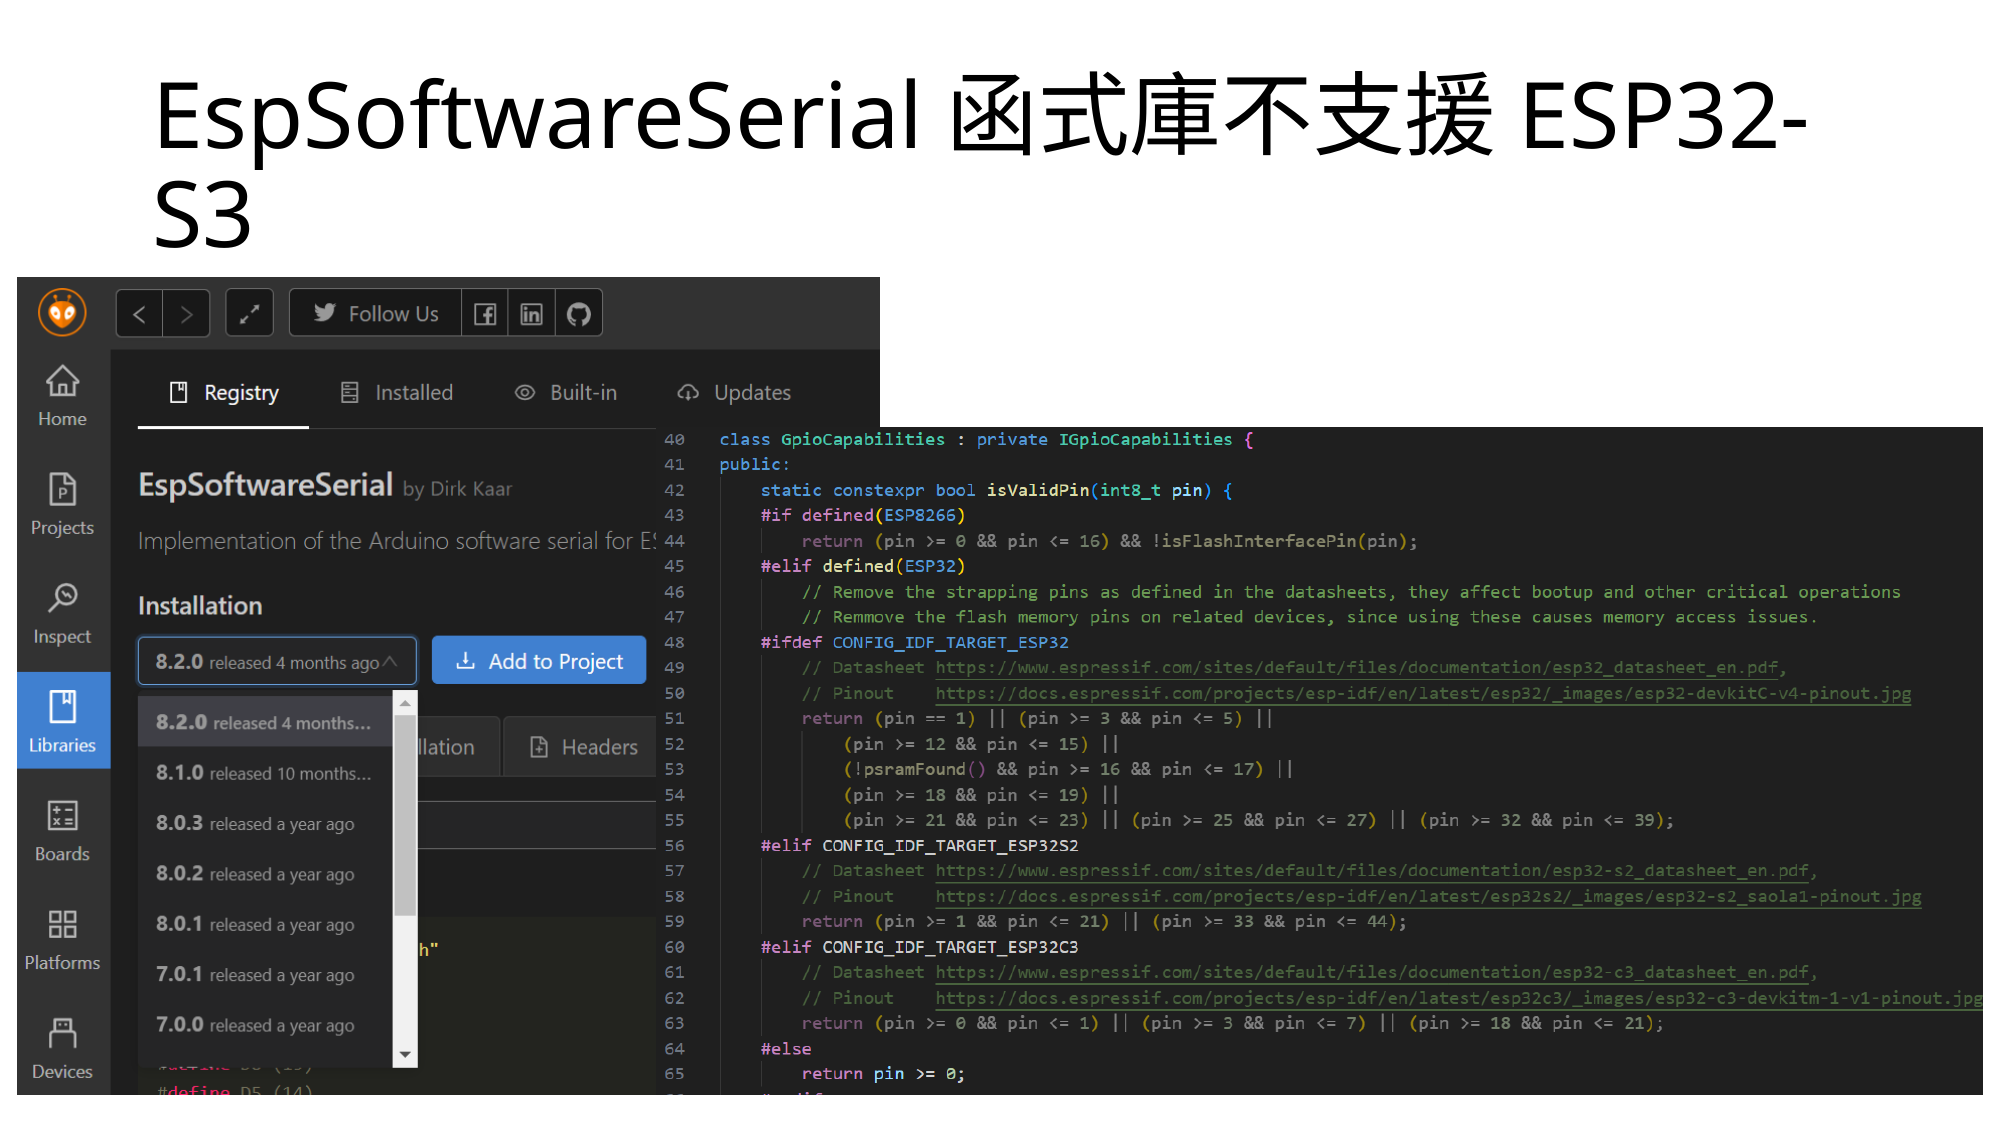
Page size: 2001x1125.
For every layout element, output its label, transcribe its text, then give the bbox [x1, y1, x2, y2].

picture [17, 277, 1983, 1095]
title EspSoftwareSerial函式庫不支援ESP32-S3 [137, 59, 1863, 278]
